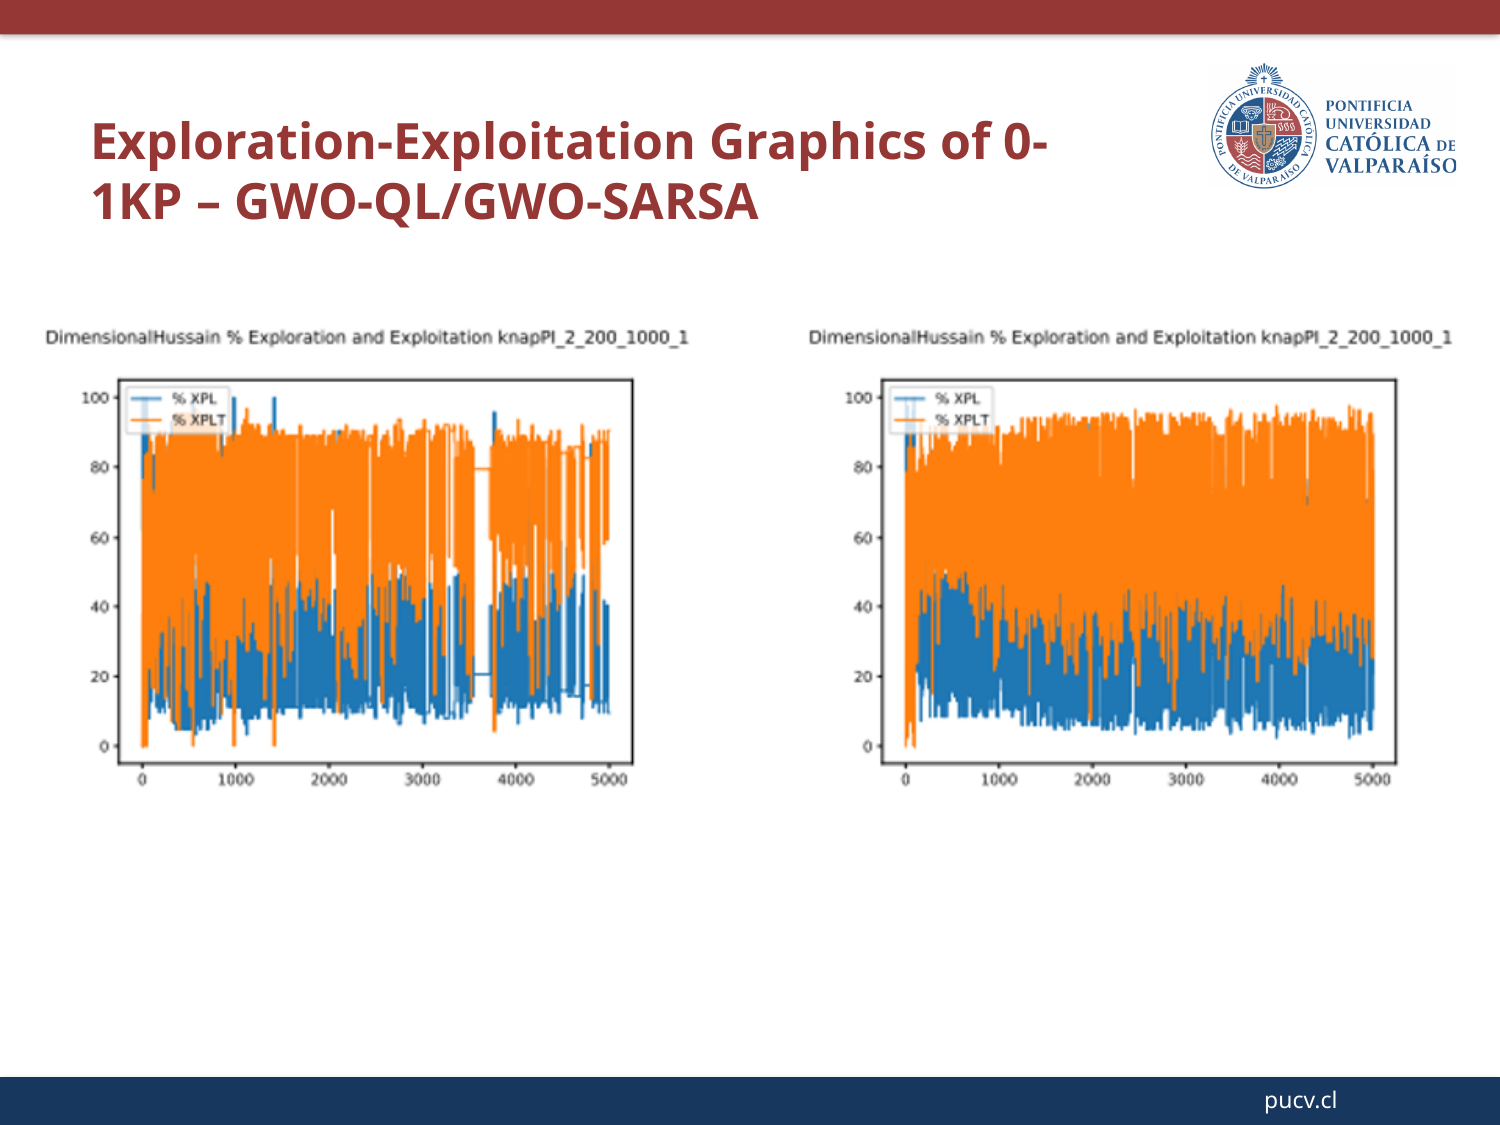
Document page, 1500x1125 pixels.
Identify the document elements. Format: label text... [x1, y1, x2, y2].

picture [37, 321, 1462, 804]
picture [1204, 63, 1457, 189]
text_box Exploration-Exploitation Graphics of 0-1KP – GWO-QL/GWO-SARSA [75, 102, 1107, 168]
